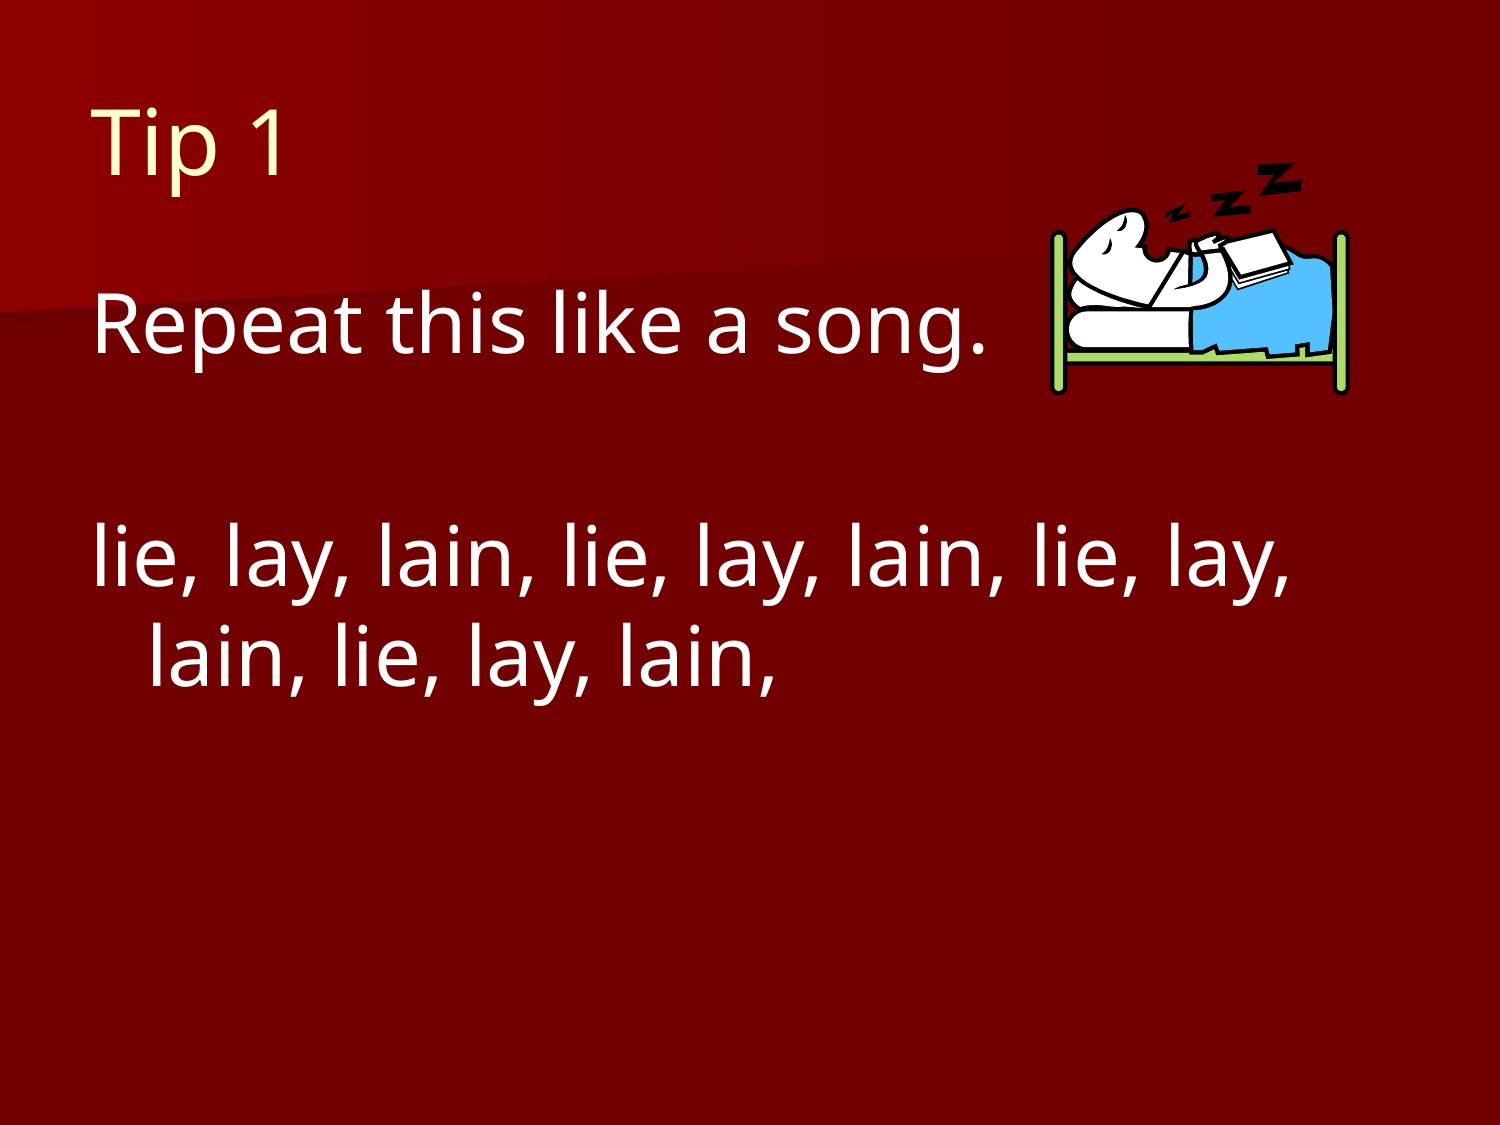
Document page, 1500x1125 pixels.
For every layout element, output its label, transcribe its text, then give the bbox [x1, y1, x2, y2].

title Tip 1 [75, 45, 1425, 233]
list Repeat this like a song. lie, lay, lain, lie, lay, lain, lie, lay, lain, lie, lay, lain, [75, 262, 1425, 1000]
picture [1049, 162, 1350, 396]
